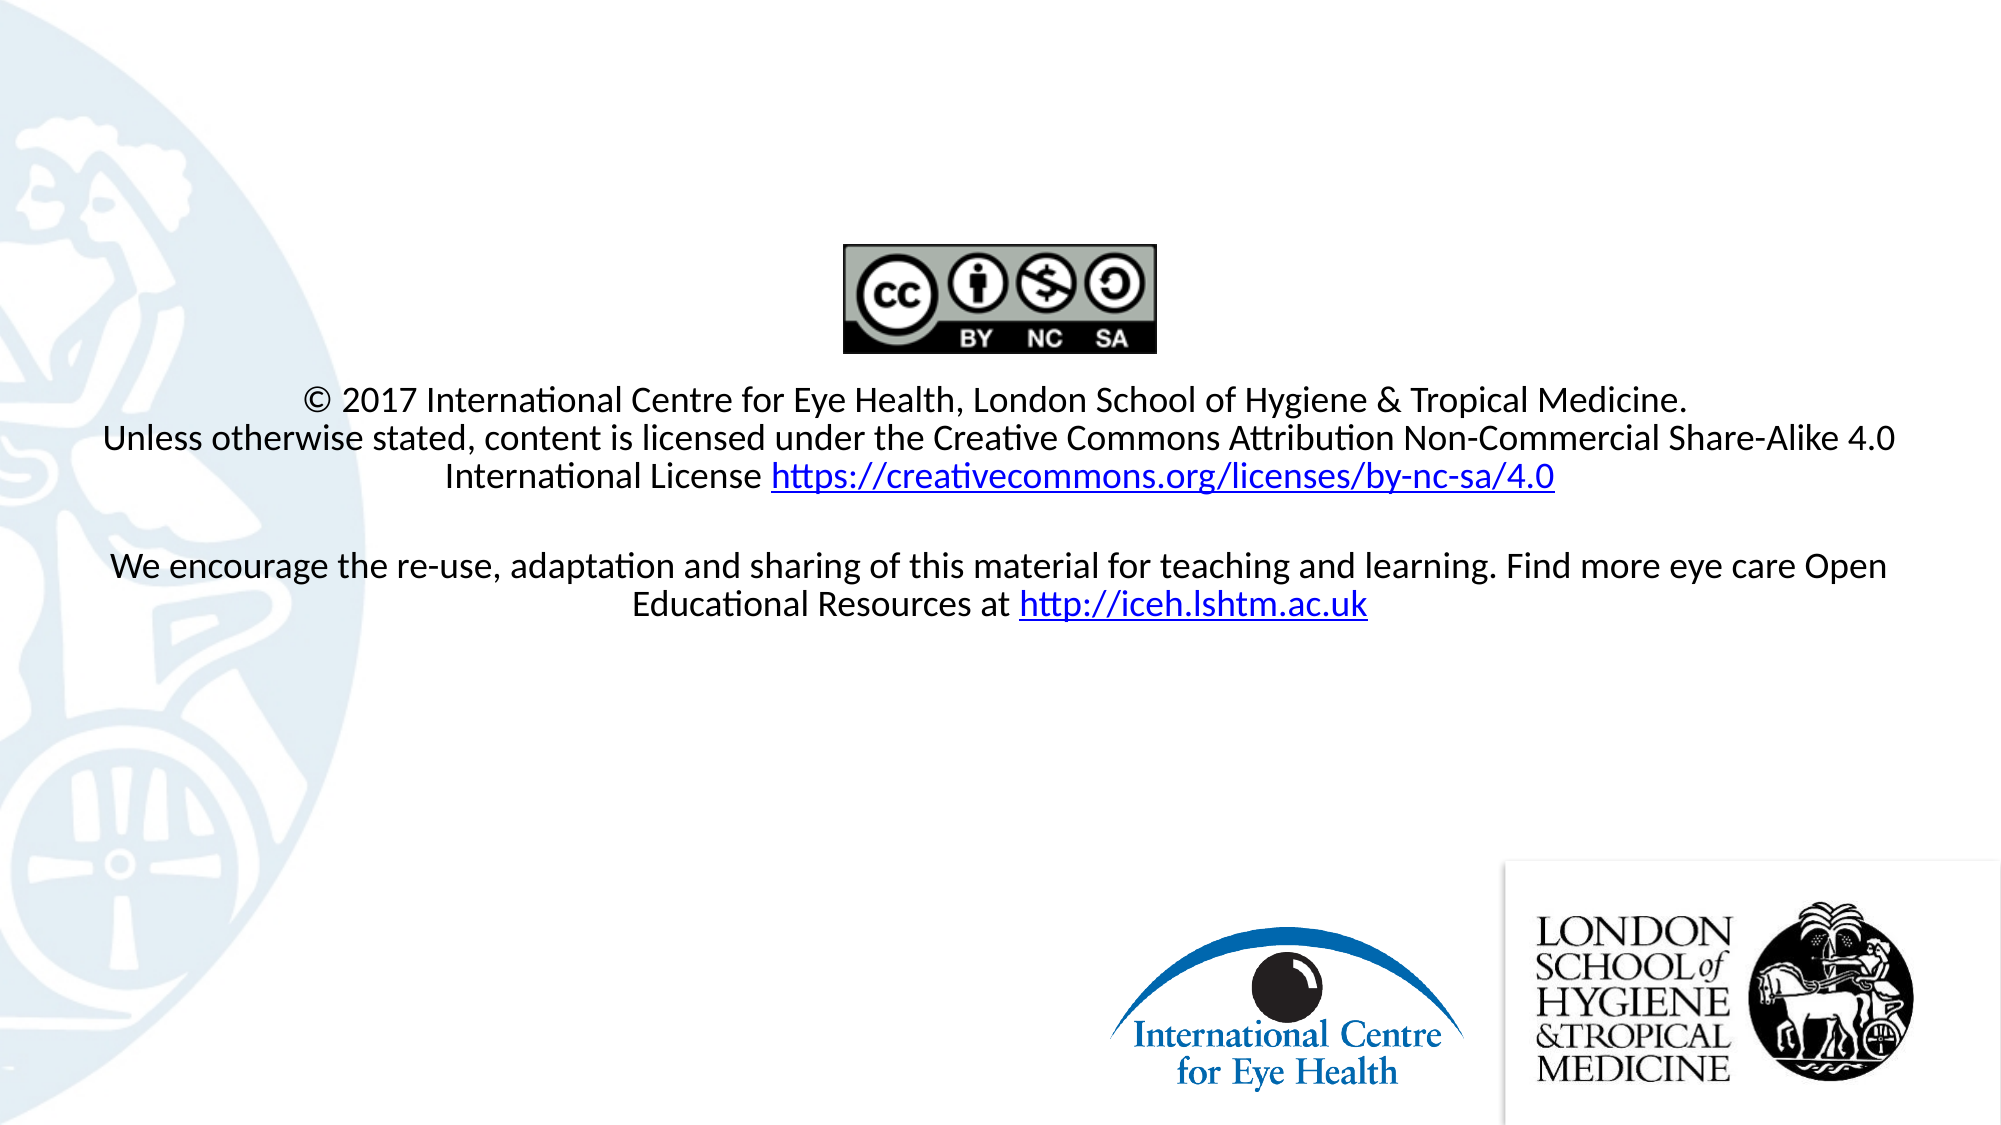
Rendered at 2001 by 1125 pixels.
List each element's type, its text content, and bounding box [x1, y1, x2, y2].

text_box © 2017 International Centre for Eye Health, London School of Hygiene & Tropical Medicine. Unless otherwise stated, content is licensed under the Creative Commons Attribution Non-Commercial Share-Alike 4.0 International License https://creativecommons.org/licenses/by-nc-sa/4.0 We encourage the re-use, adaptation and sharing of this material for teaching and learning. Find more eye care Open Educational Resources at http://iceh.lshtm.ac.uk [87, 377, 1913, 883]
picture [0, 0, 1464, 1125]
picture [1521, 884, 1933, 1101]
